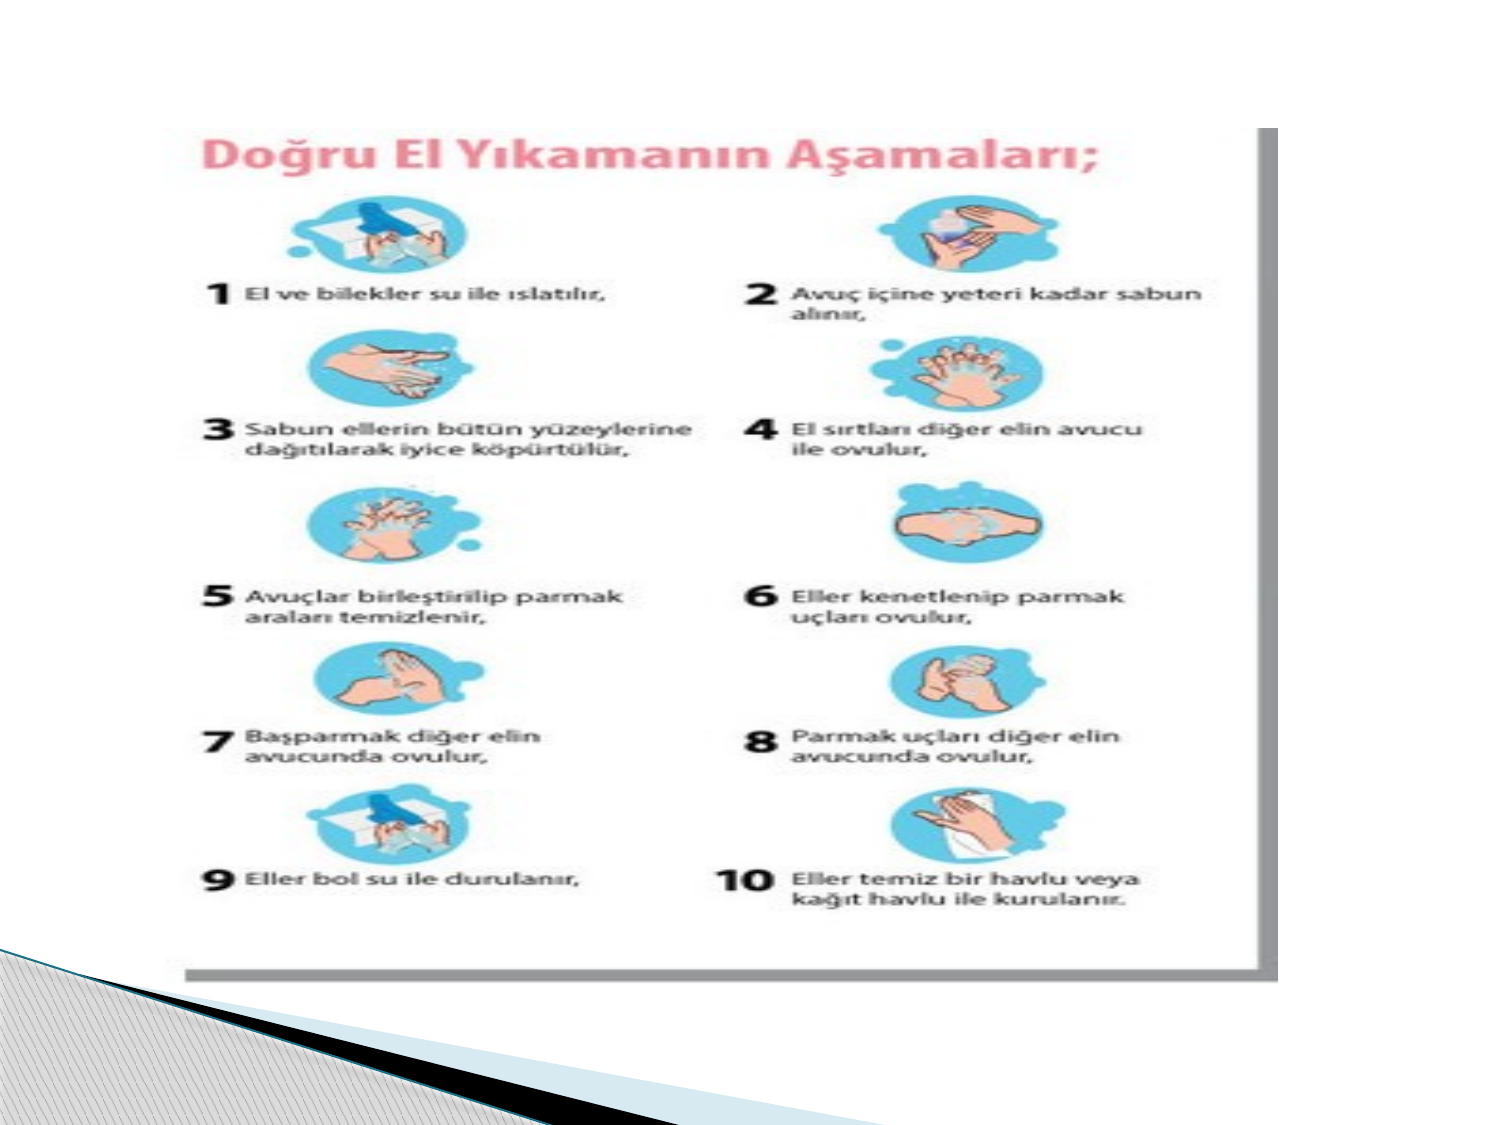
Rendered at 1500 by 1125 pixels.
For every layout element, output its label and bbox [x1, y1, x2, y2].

list [163, 128, 1278, 985]
